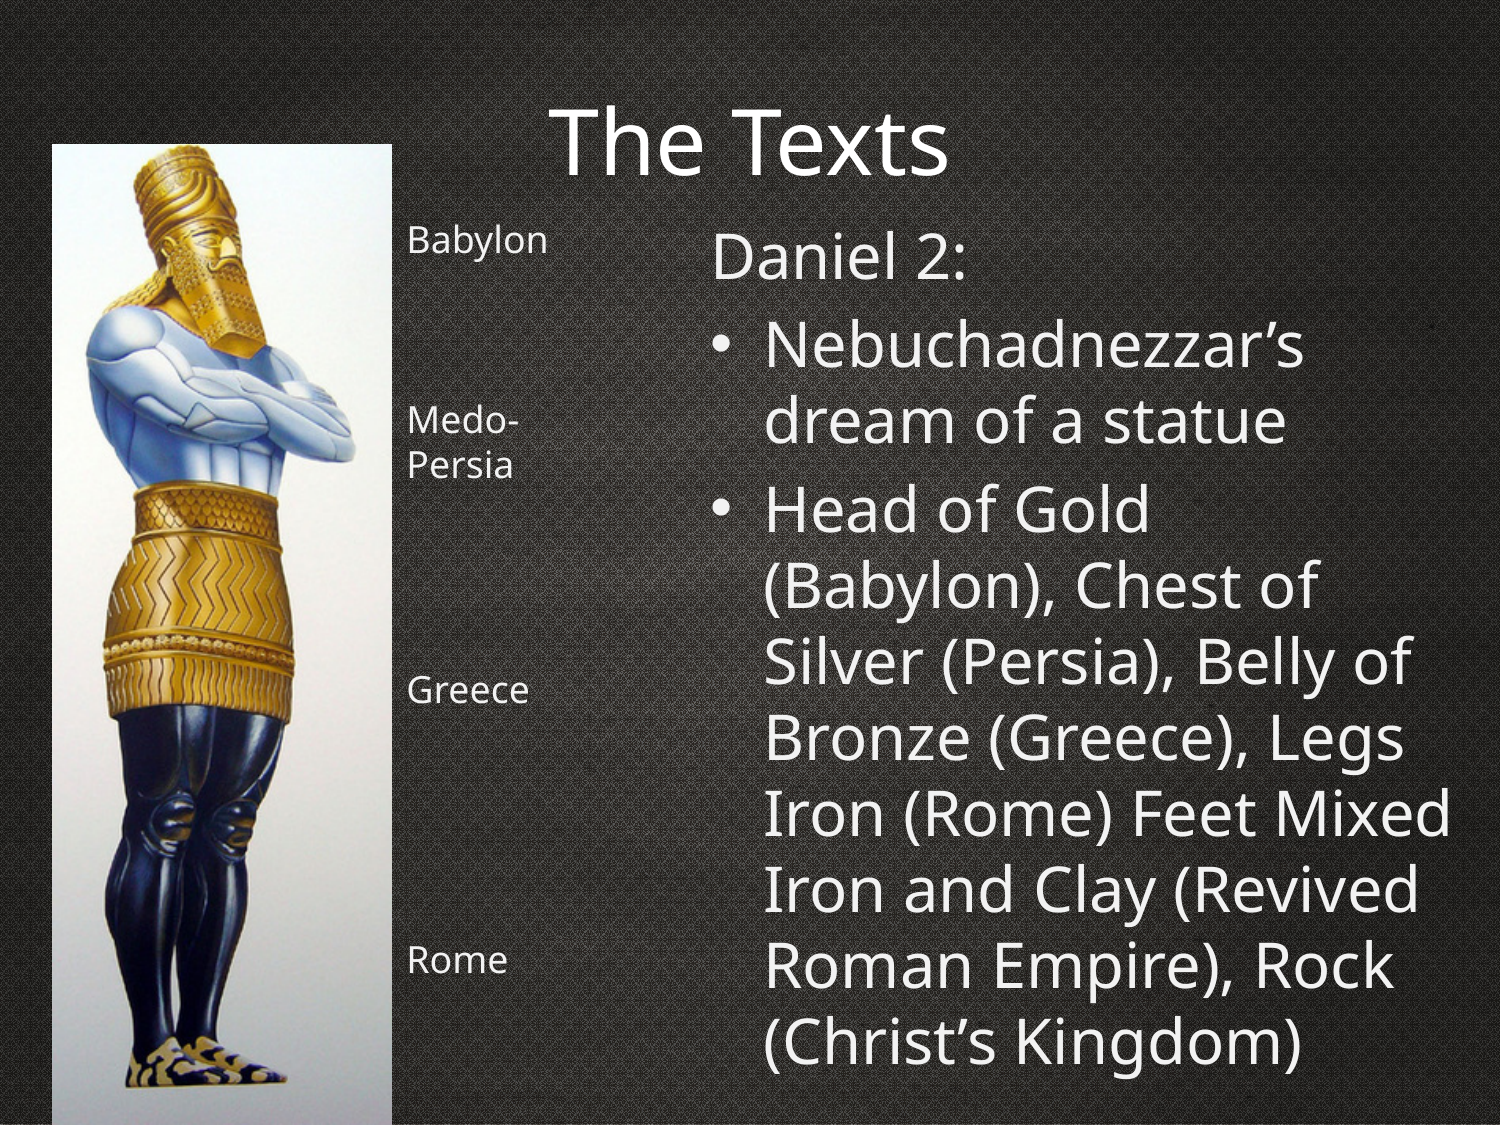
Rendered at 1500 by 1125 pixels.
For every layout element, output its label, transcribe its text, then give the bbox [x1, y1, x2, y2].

text_box Babylon Medo-Persia Greece Rome [397, 208, 605, 988]
title The Texts [75, 45, 1425, 233]
list Daniel 2: Nebuchadnezzar’s dream of a statue Head of Gold (Babylon), Chest of Silver (Persia), Belly of Bronze (Greece), Legs Iron (Rome) Feet Mixed Iron and Clay (Revived Roman Empire), Rock (Christ’s Kingdom) [695, 208, 1471, 1106]
picture [0, 0, 1500, 1125]
